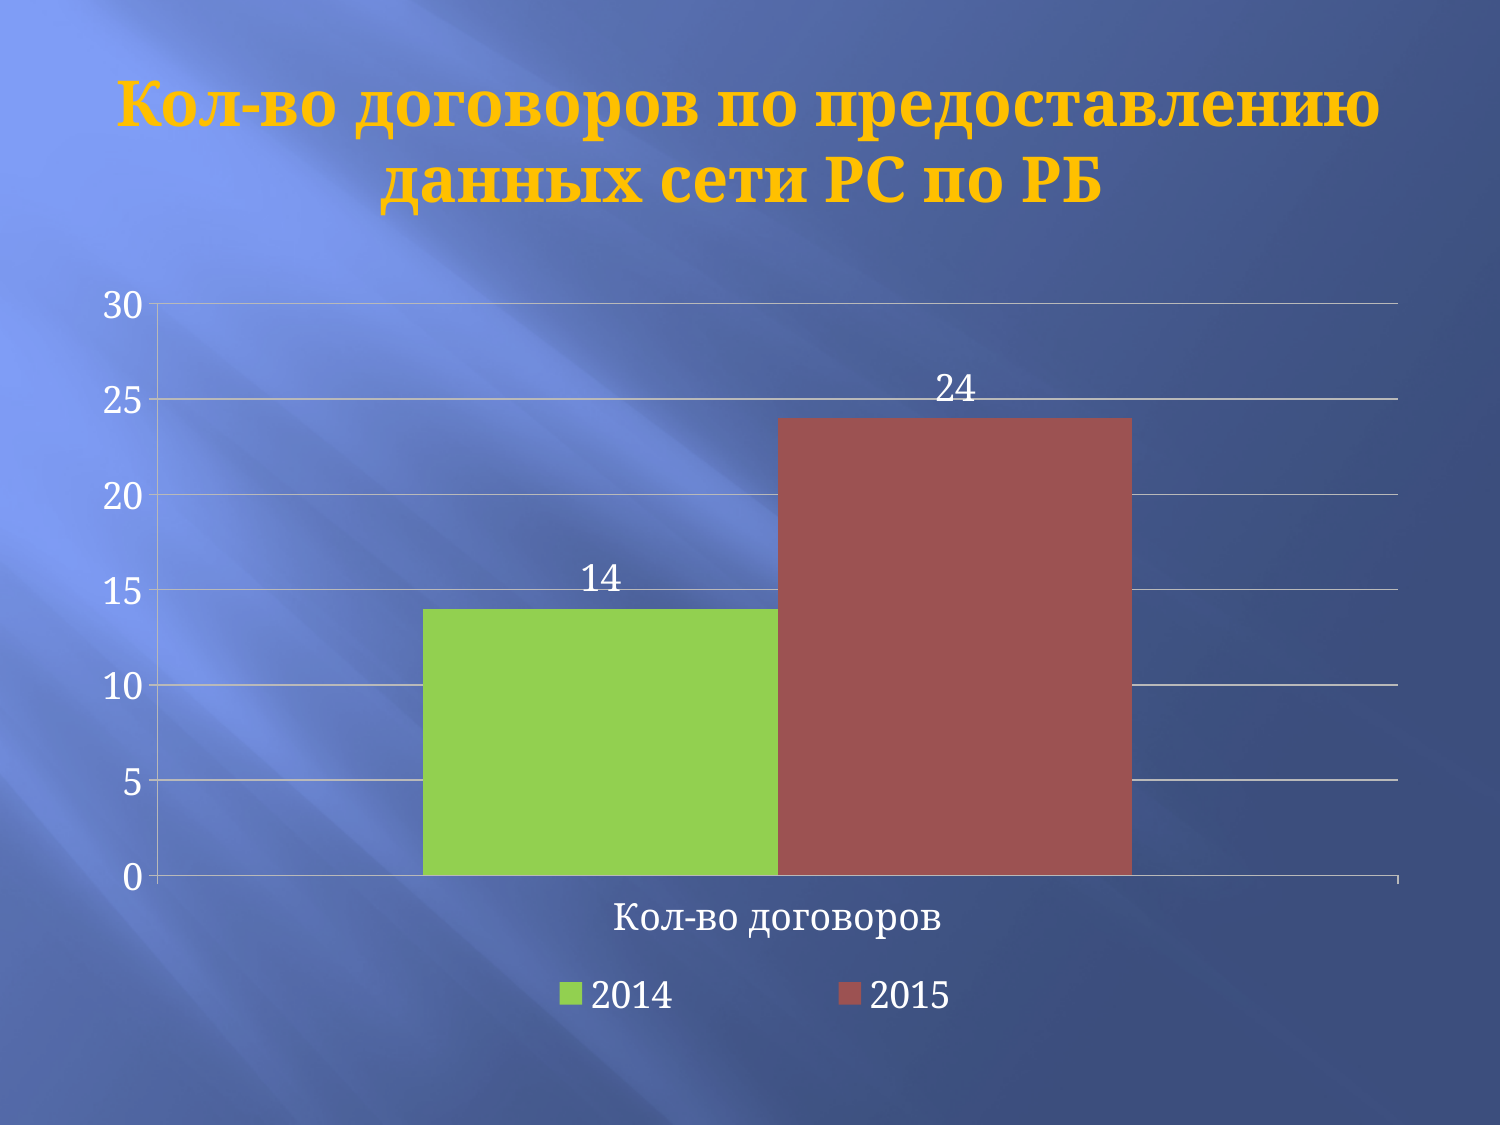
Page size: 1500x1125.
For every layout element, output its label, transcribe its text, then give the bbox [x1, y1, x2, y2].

title Кол-во договоров по предоставлению данных сети РС по РБ [75, 45, 1425, 233]
chart [74, 262, 1426, 1036]
